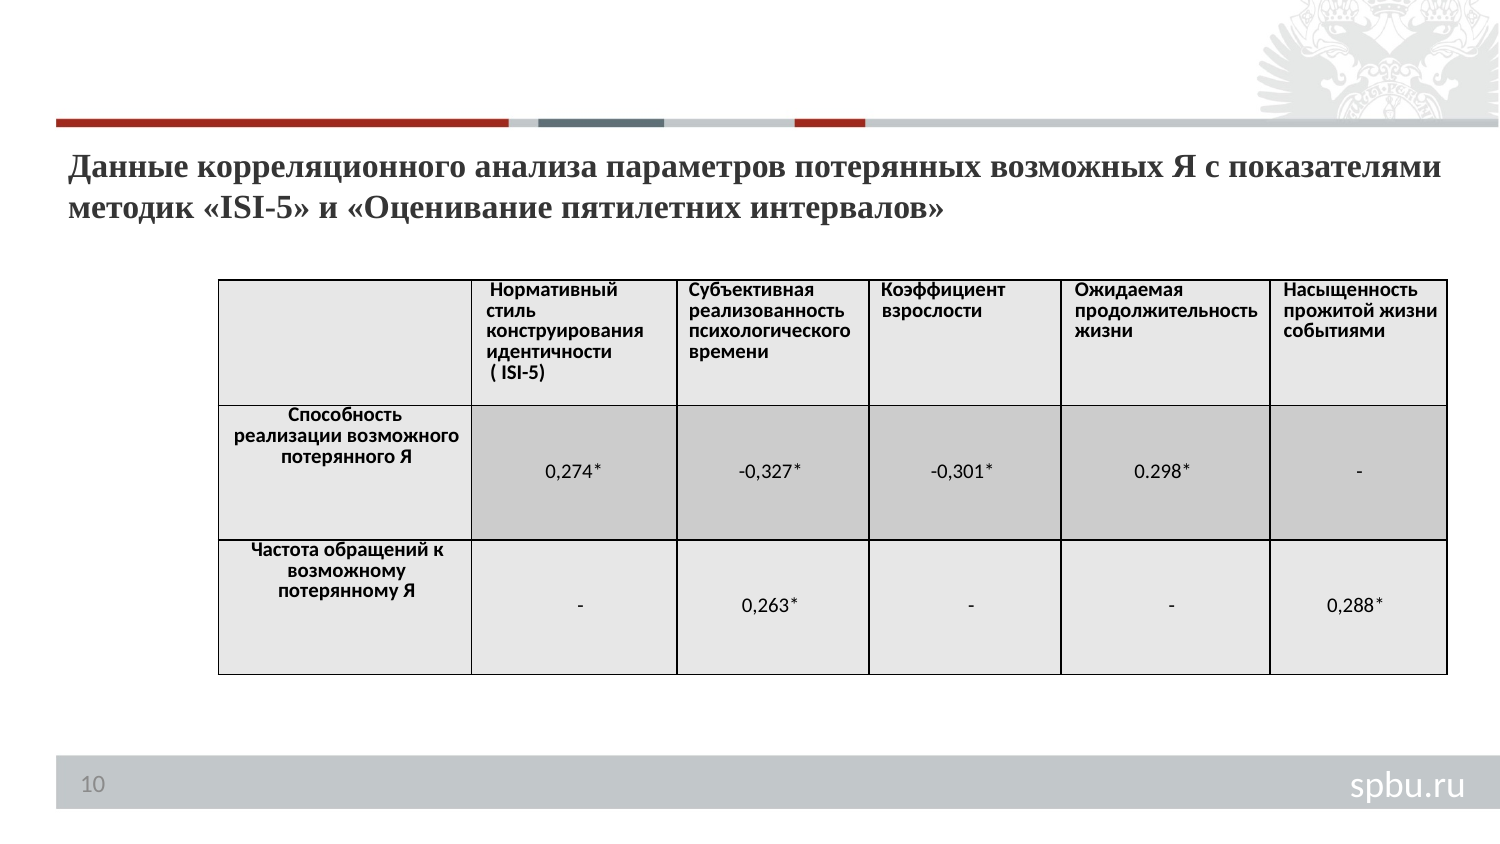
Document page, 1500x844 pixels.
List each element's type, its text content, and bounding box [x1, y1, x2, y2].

table_cell -0,327* [678, 406, 868, 539]
table_cell -0,301* [870, 406, 1060, 539]
slide_number 10 [64, 764, 313, 800]
table_cell - [472, 541, 676, 674]
table_header [219, 281, 471, 405]
table_cell Способность реализации возможного потерянного Я [219, 406, 471, 539]
table_cell 0.298* [1062, 406, 1269, 539]
table_cell - [1062, 541, 1269, 674]
table_cell - [1271, 406, 1446, 539]
picture [0, 0, 1500, 844]
table_header Нормативный стиль конструирования идентичности ( ISI-5) [472, 281, 676, 405]
table_cell 0,288* [1271, 541, 1446, 674]
list Данные корреляционного анализа параметров потерянных возможных Я с показателями методик «ISI-5» и «Оценивание пятилетних интервалов» [53, 136, 1481, 233]
table_header Насыщенность прожитой жизни событиями [1271, 281, 1446, 405]
table_header Ожидаемая продолжительность жизни [1062, 281, 1269, 405]
table_cell Частота обращений к возможному потерянному Я [219, 541, 471, 674]
table_header Субъективная реализованность психологического времени [678, 281, 868, 405]
table_header Коэффициент взрослости [870, 281, 1060, 405]
table_cell - [870, 541, 1060, 674]
table_cell 0,274* [472, 406, 676, 539]
table_cell 0,263* [678, 541, 868, 674]
